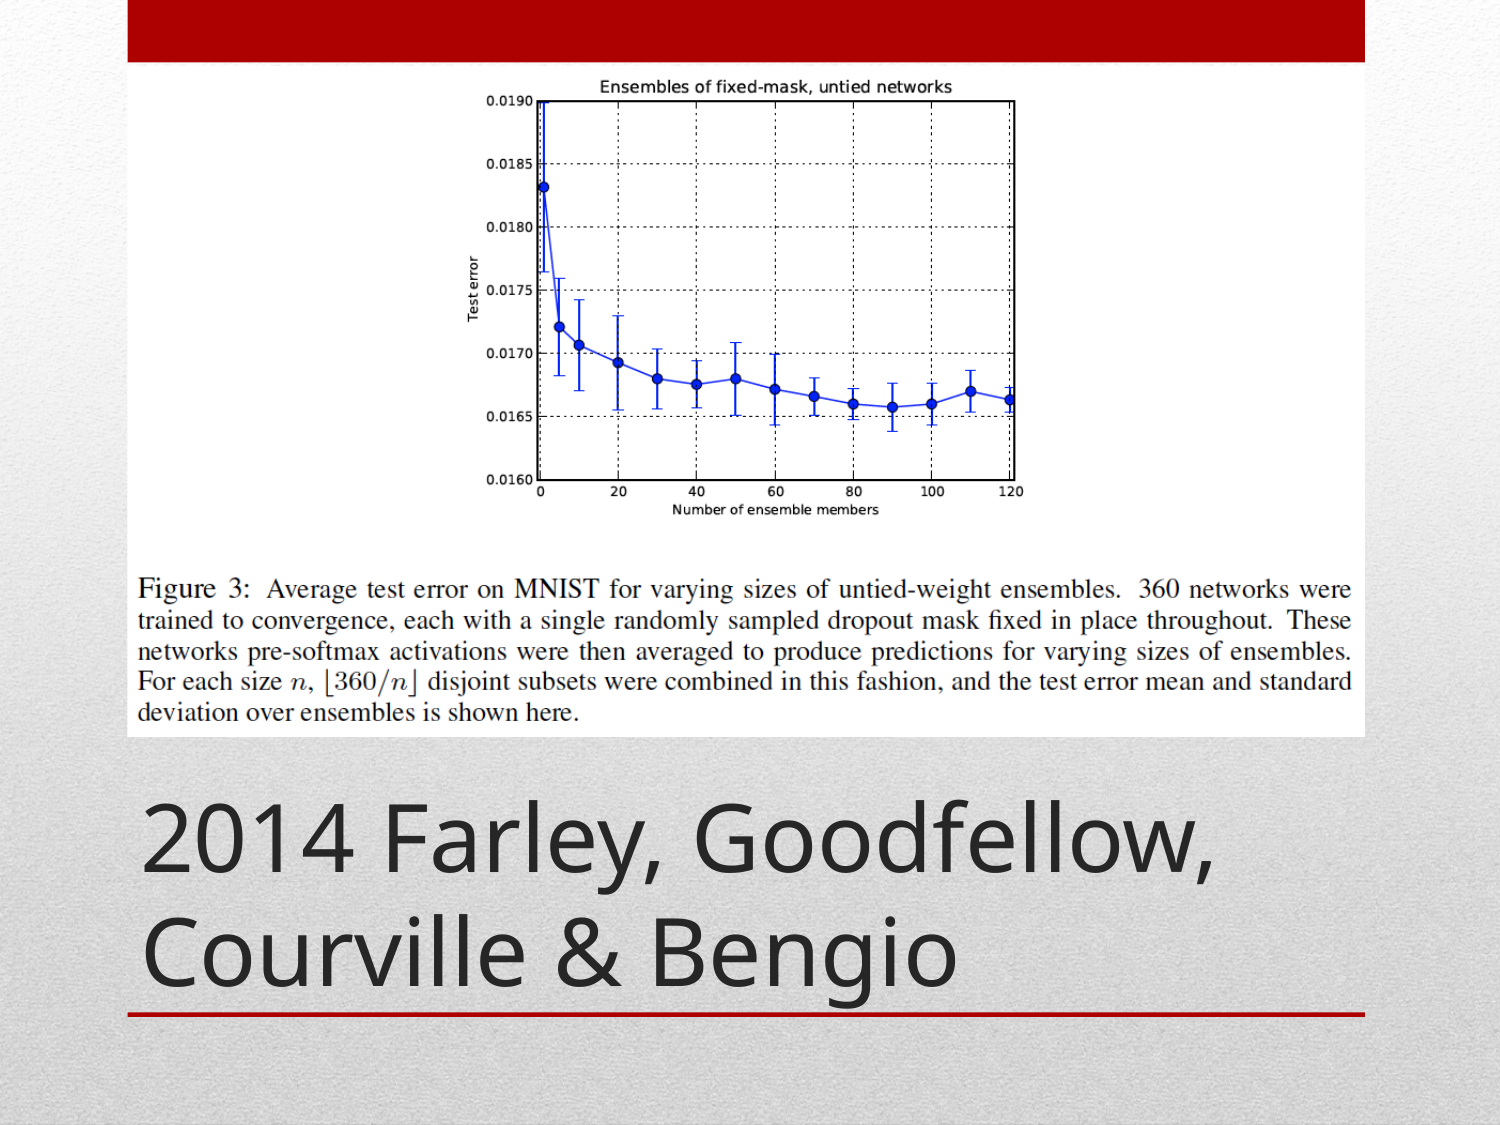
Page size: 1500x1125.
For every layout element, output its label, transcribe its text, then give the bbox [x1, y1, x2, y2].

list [126, 65, 1366, 739]
title 2014 Farley, Goodfellow, Courville & Bengio [125, 750, 1238, 1013]
